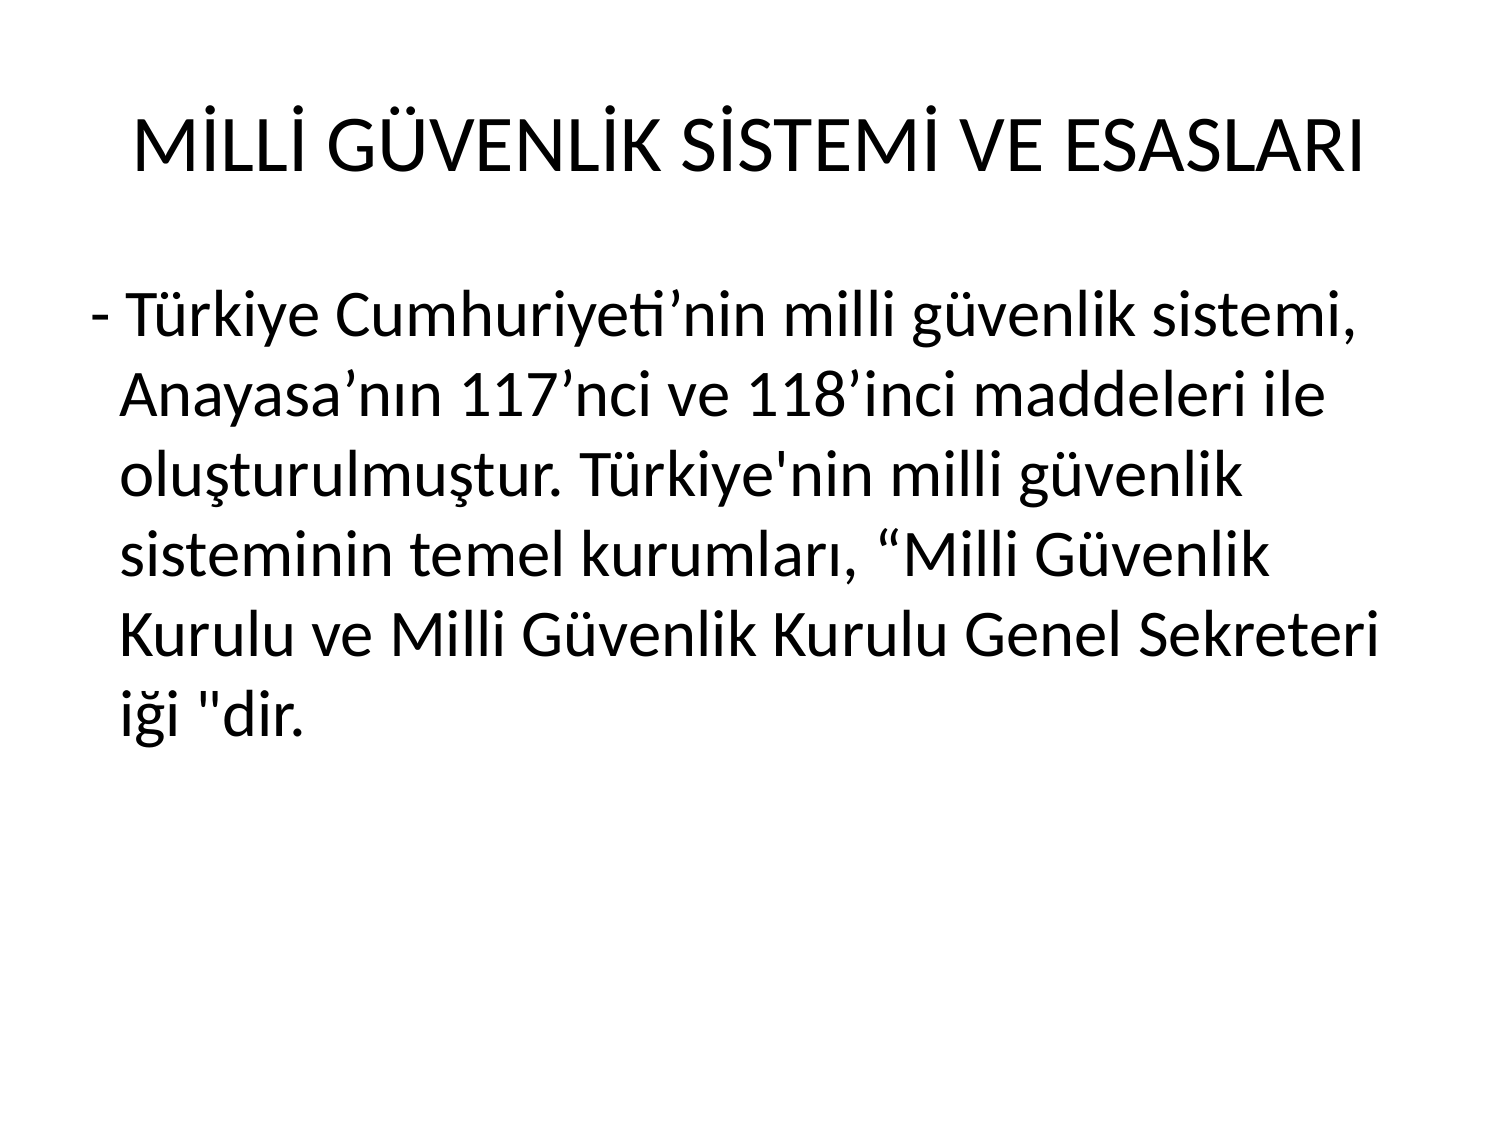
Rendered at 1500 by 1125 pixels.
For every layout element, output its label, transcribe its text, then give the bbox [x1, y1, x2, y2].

list - Türkiye Cumhuriyeti’nin milli güvenlik sistemi, Anayasa’nın 117’nci ve 118’inci maddeleri ile oluşturulmuştur. Türkiye'nin milli güvenlik sisteminin temel kurumları, “Milli Güvenlik Kurulu ve Milli Güvenlik Kurulu Genel Sekreteri iği "dir. [75, 262, 1425, 1005]
title MİLLİ GÜVENLİK SİSTEMİ VE ESASLARI [75, 45, 1425, 233]
